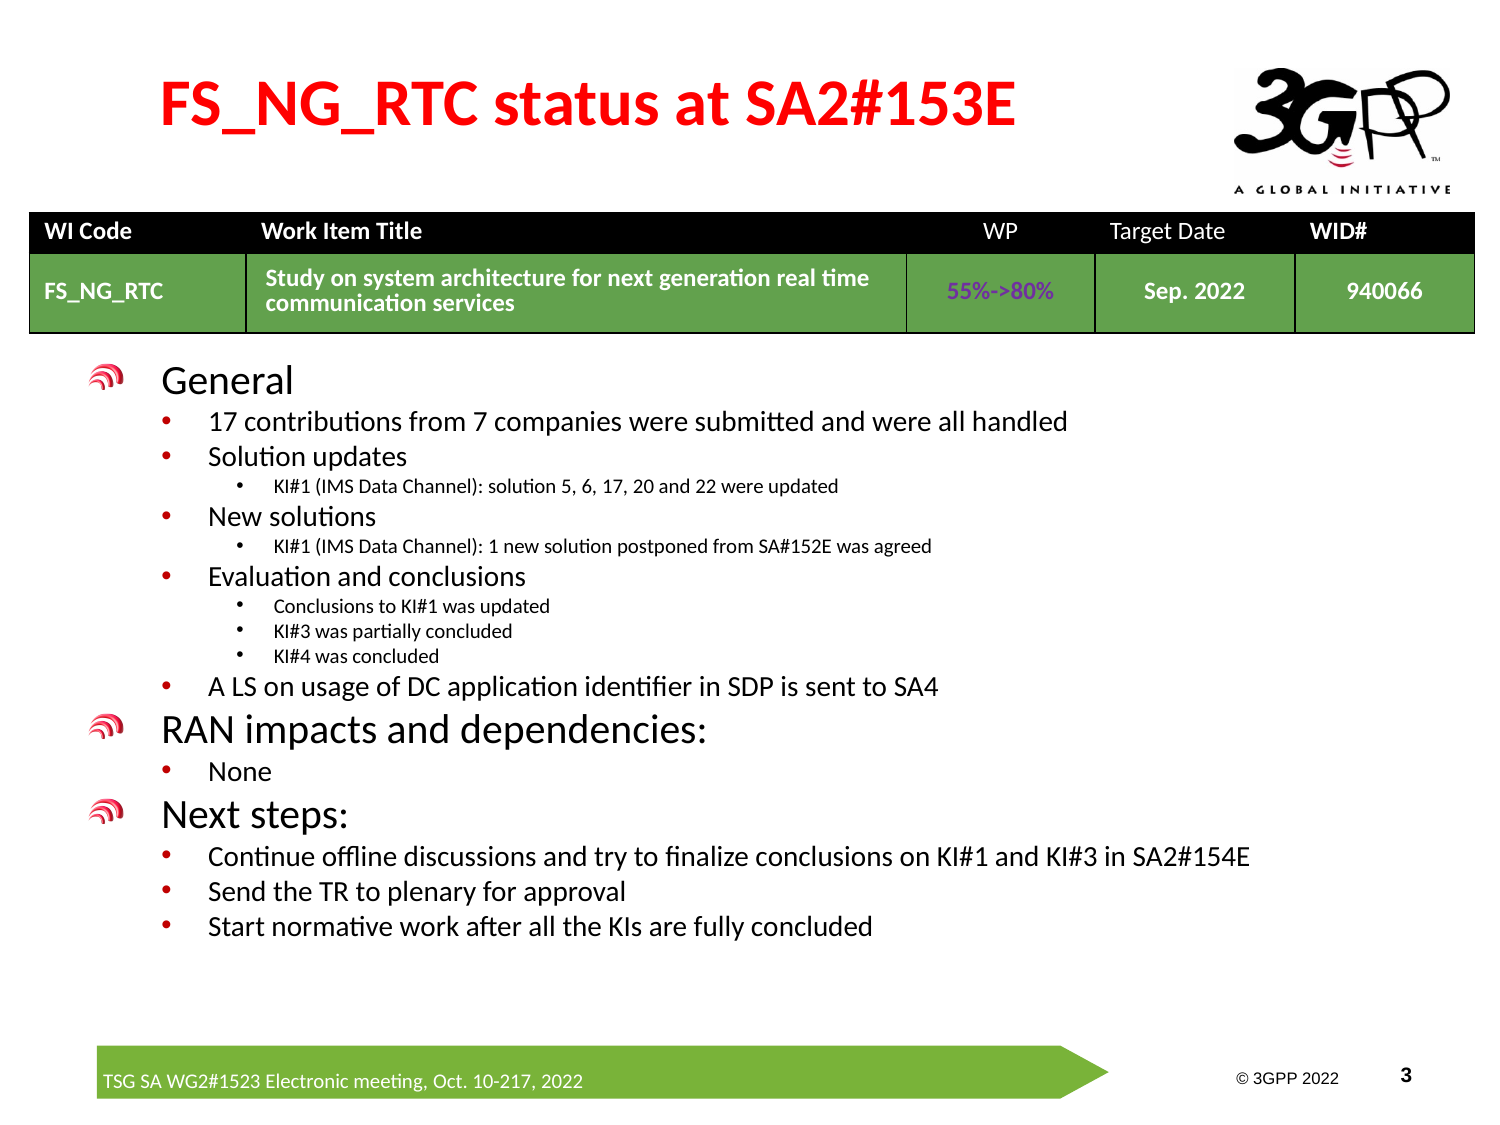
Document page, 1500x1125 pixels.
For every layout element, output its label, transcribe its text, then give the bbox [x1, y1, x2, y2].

table_header WID# [1296, 214, 1474, 252]
table_cell 55%->80% [907, 254, 1094, 332]
table_cell Study on system architecture for next generation real time communication services [247, 254, 906, 332]
picture [86, 712, 116, 742]
picture [1234, 68, 1450, 194]
table_header WI Code [30, 214, 245, 252]
table_cell FS_NG_RTC [30, 254, 245, 332]
table_header WP [907, 214, 1094, 252]
picture [86, 797, 116, 827]
picture [86, 362, 116, 393]
title FS_NG_RTC status at SA2#153E [29, 34, 1150, 164]
table_cell 940066 [1296, 254, 1474, 332]
table_cell Sep. 2022 [1096, 254, 1294, 332]
table_header Target Date [1096, 214, 1294, 252]
table_header Work Item Title [247, 214, 906, 252]
list General 17 contributions from 7 companies were submitted and were all handled Solution updates KI#1 (IMS Data Channel): solution 5, 6, 17, 20 and 22 were updated New solutions KI#1 (IMS Data Channel): 1 new solution postponed from SA#152E was agreed Evaluation and conclusions Conclusions to KI#1 was updated KI#3 was partially concluded KI#4 was concluded A LS on usage of DC application identifier in SDP is sent to SA4 RAN impacts and dependencies: None Next steps: Continue offline discussions and try to finalize conclusions on KI#1 and KI#3 in SA2#154E Send the TR to plenary for approval Start normative work after all the KIs are fully concluded [71, 345, 1475, 1042]
